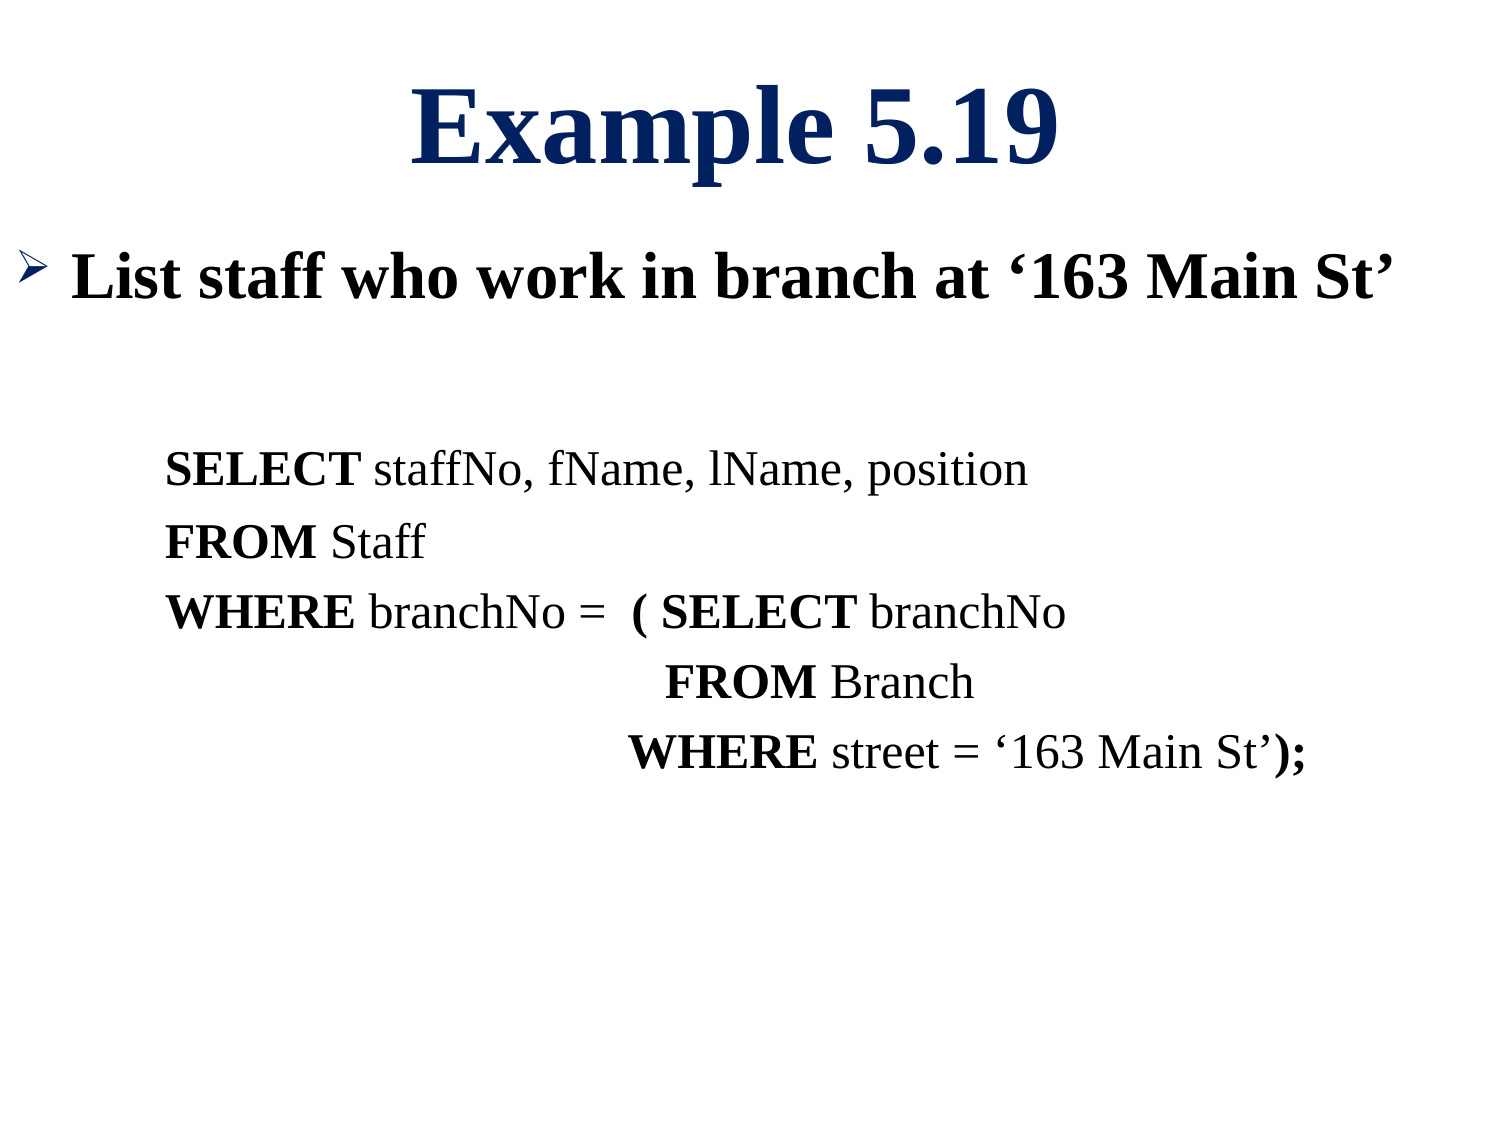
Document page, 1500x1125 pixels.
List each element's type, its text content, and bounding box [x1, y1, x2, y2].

title Example 5.19 [0, 37, 1500, 200]
text_box List staff who work in branch at ‘163 Main St’ SELECT staffNo, fName, lName, position FROM Staff WHERE branchNo = ( SELECT branchNo FROM Branch WHERE street = ‘163 Main St’); [0, 224, 1500, 1125]
